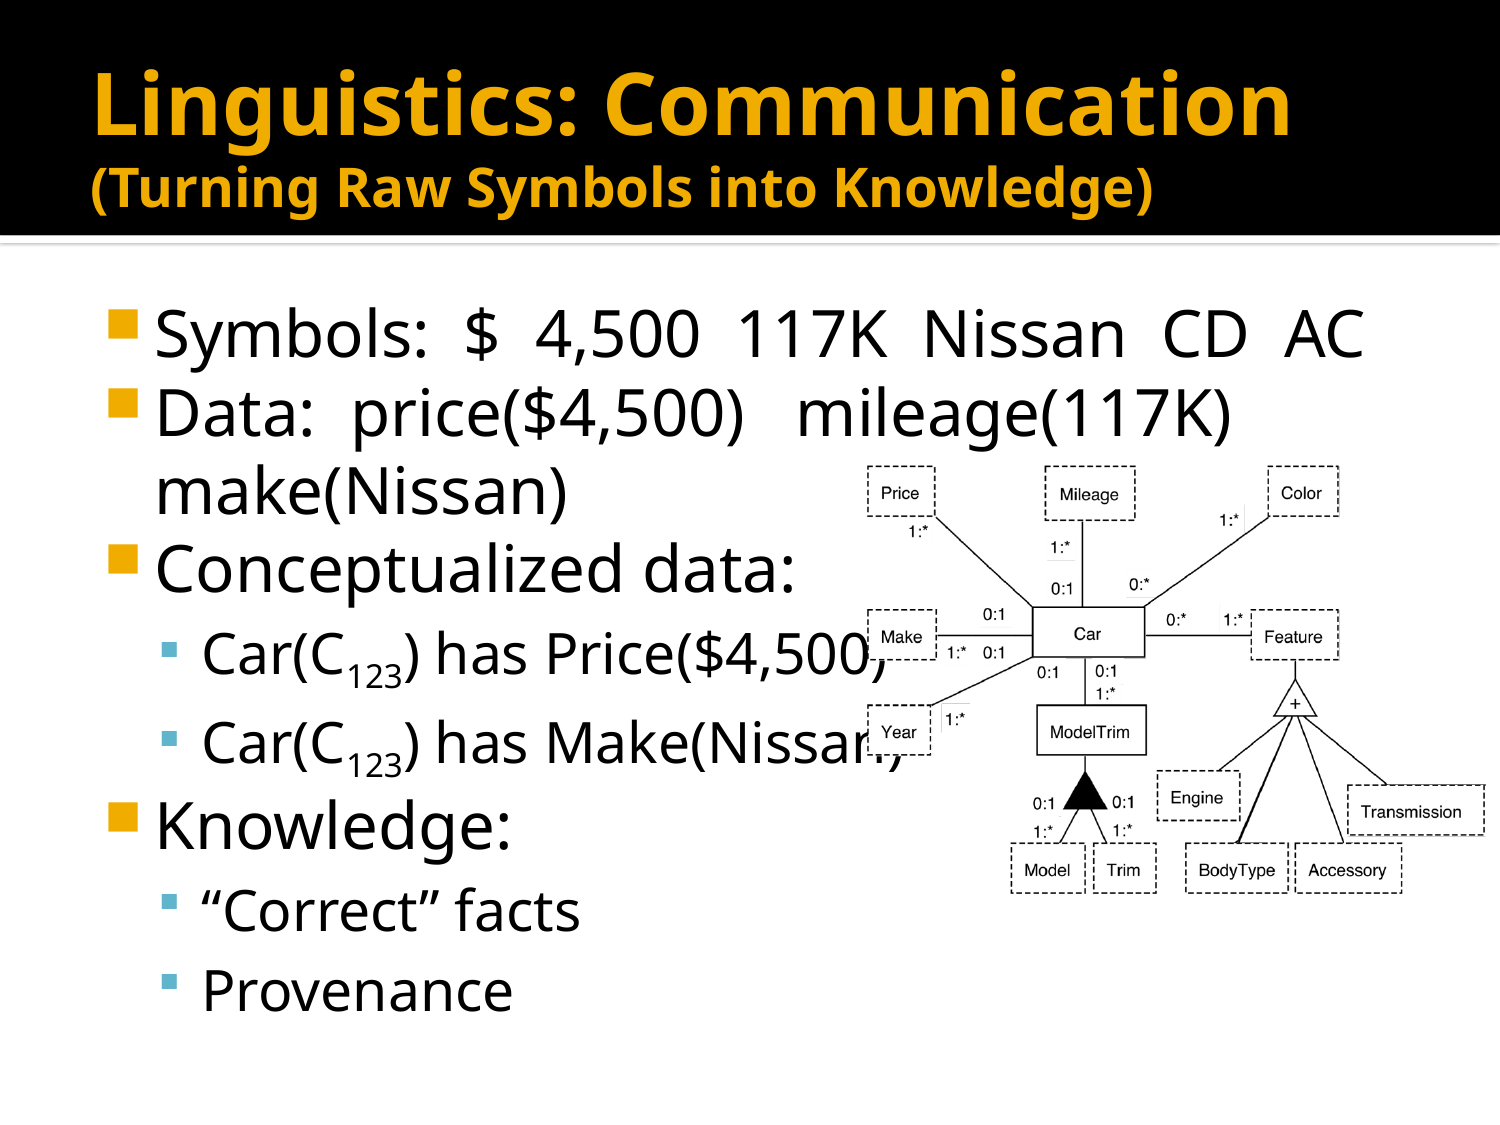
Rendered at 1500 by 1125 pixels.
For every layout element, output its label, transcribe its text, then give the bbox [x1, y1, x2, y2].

title Linguistics: Communication (Turning Raw Symbols into Knowledge) [75, 40, 1425, 228]
picture [862, 463, 1488, 897]
list Symbols: $ 4,500 117K Nissan CD AC Data: price($4,500) mileage(117K) make(Nissan) Conceptualized data: Car(C123) has Price($4,500) Car(C123) has Make(Nissan) Knowledge: “Correct” facts Provenance [75, 277, 1425, 1036]
